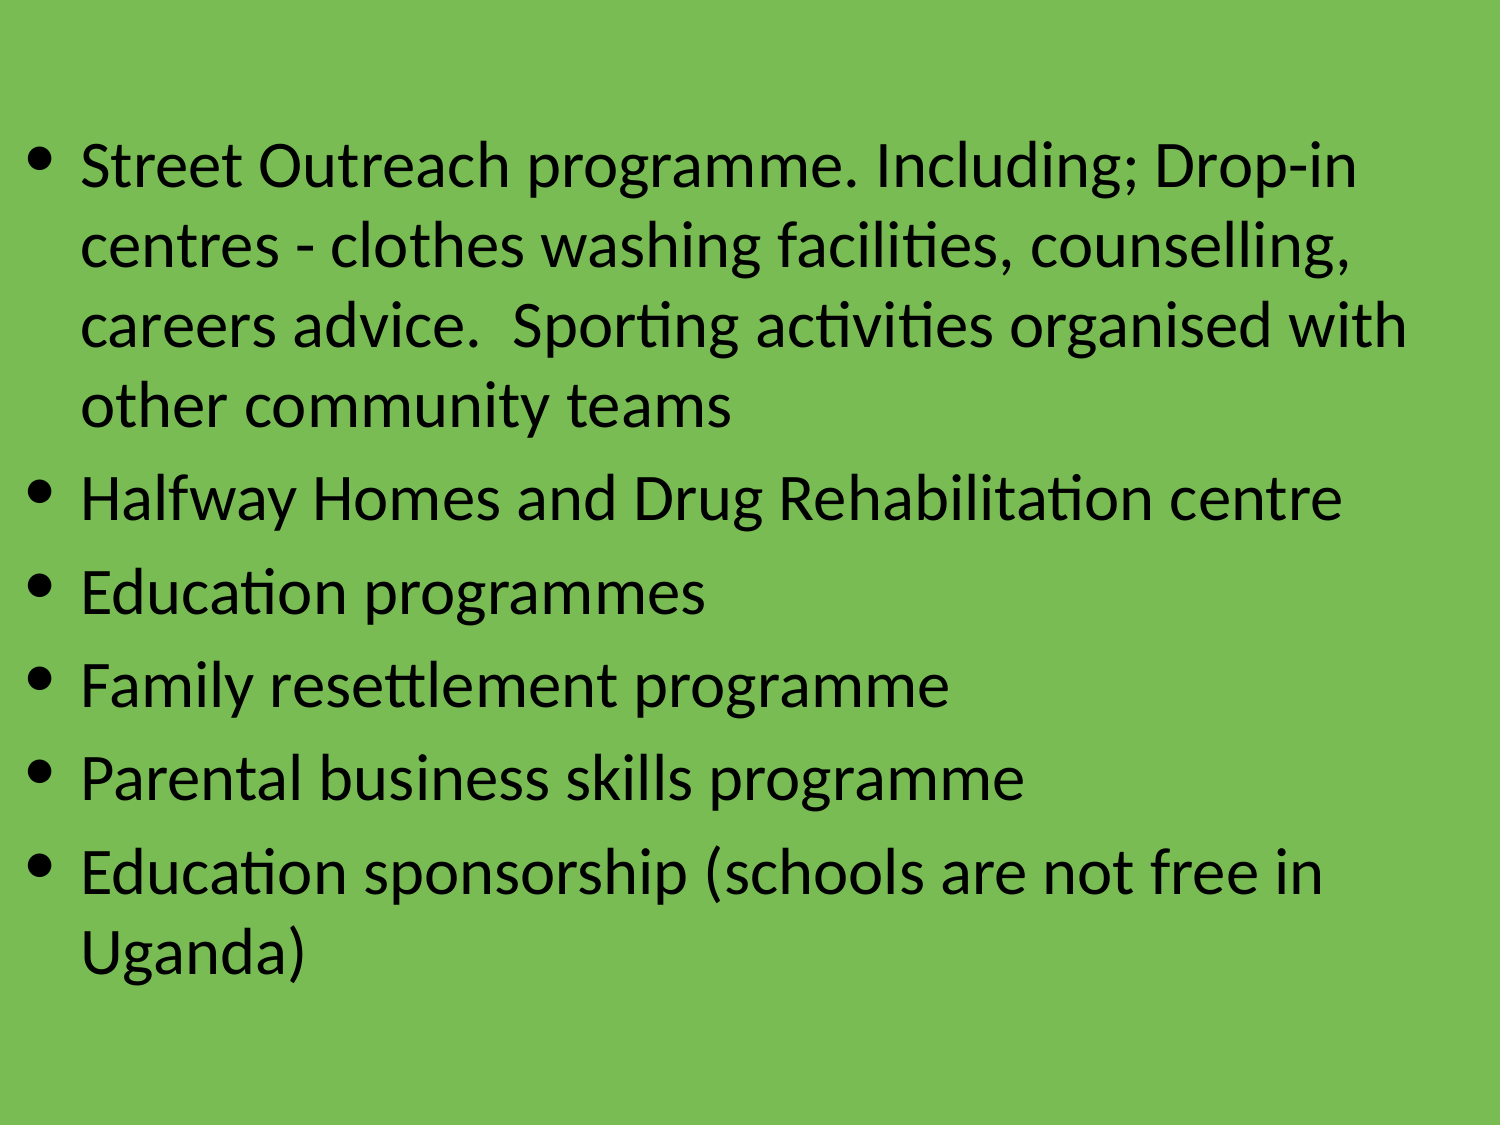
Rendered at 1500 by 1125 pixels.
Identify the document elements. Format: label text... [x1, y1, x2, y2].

list Street Outreach programme. Including; Drop-in centres - clothes washing facilities, counselling, careers advice. Sporting activities organised with other community teams Halfway Homes and Drug Rehabilitation centre Education programmes Family resettlement programme Parental business skills programme Education sponsorship (schools are not free in Uganda) [8, 113, 1492, 856]
